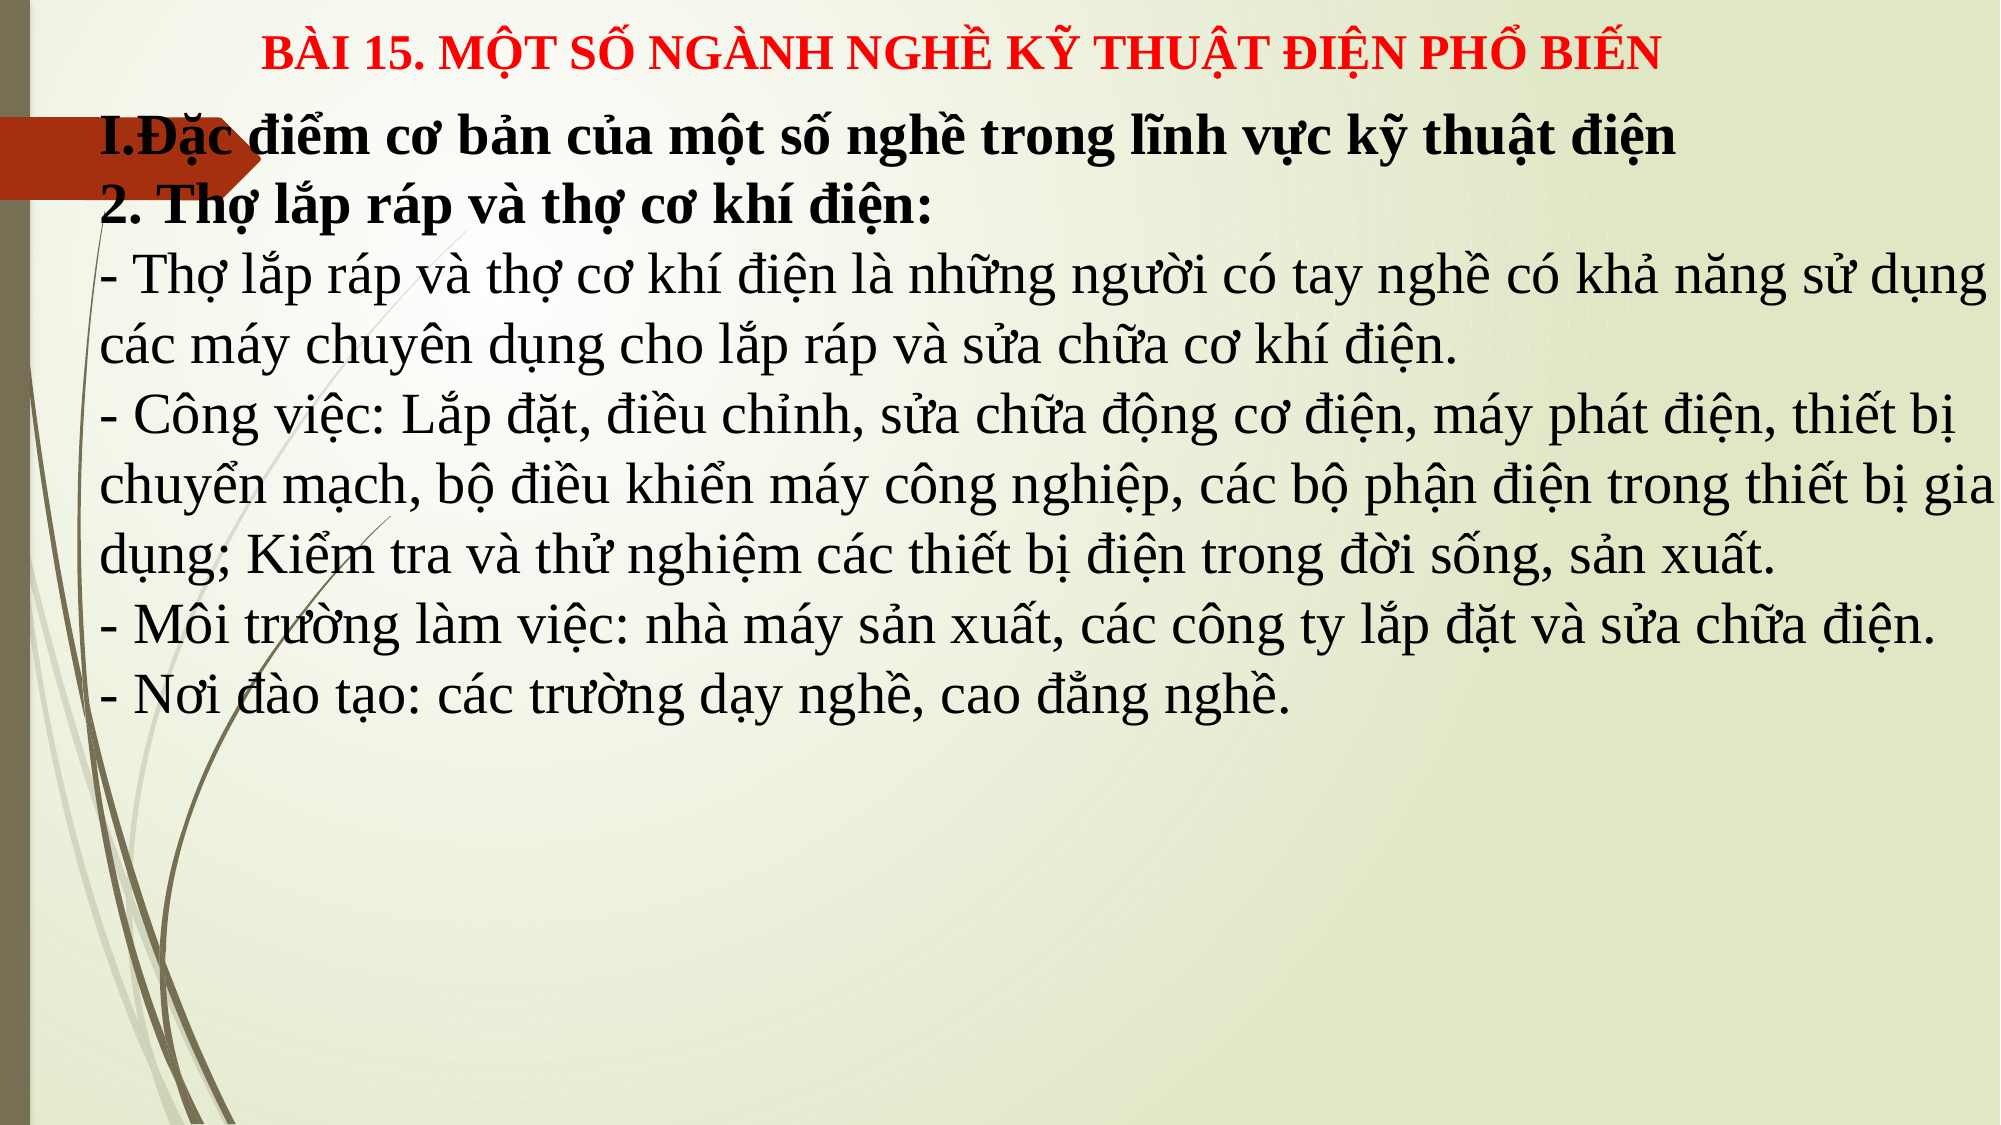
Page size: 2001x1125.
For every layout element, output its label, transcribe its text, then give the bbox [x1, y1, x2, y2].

text_box I.Đặc điểm cơ bản của một số nghề trong lĩnh vực kỹ thuật điện 2. Thợ lắp ráp và thợ cơ khí điện: - Thợ lắp ráp và thợ cơ khí điện là những người có tay nghề có khả năng sử dụng các máy chuyên dụng cho lắp ráp và sửa chữa cơ khí điện. - Công việc: Lắp đặt, điều chỉnh, sửa chữa động cơ điện, máy phát điện, thiết bị chuyển mạch, bộ điều khiển máy công nghiệp, các bộ phận điện trong thiết bị gia dụng; Kiểm tra và thử nghiệm các thiết bị điện trong đời sống, sản xuất. - Môi trường làm việc: nhà máy sản xuất, các công ty lắp đặt và sửa chữa điện. - Nơi đào tạo: các trường dạy nghề, cao đẳng nghề. [84, 88, 2000, 733]
text_box BÀI 15. MỘT SỐ NGÀNH NGHỀ KỸ THUẬT ĐIỆN PHỔ BIẾN [247, 12, 1691, 88]
